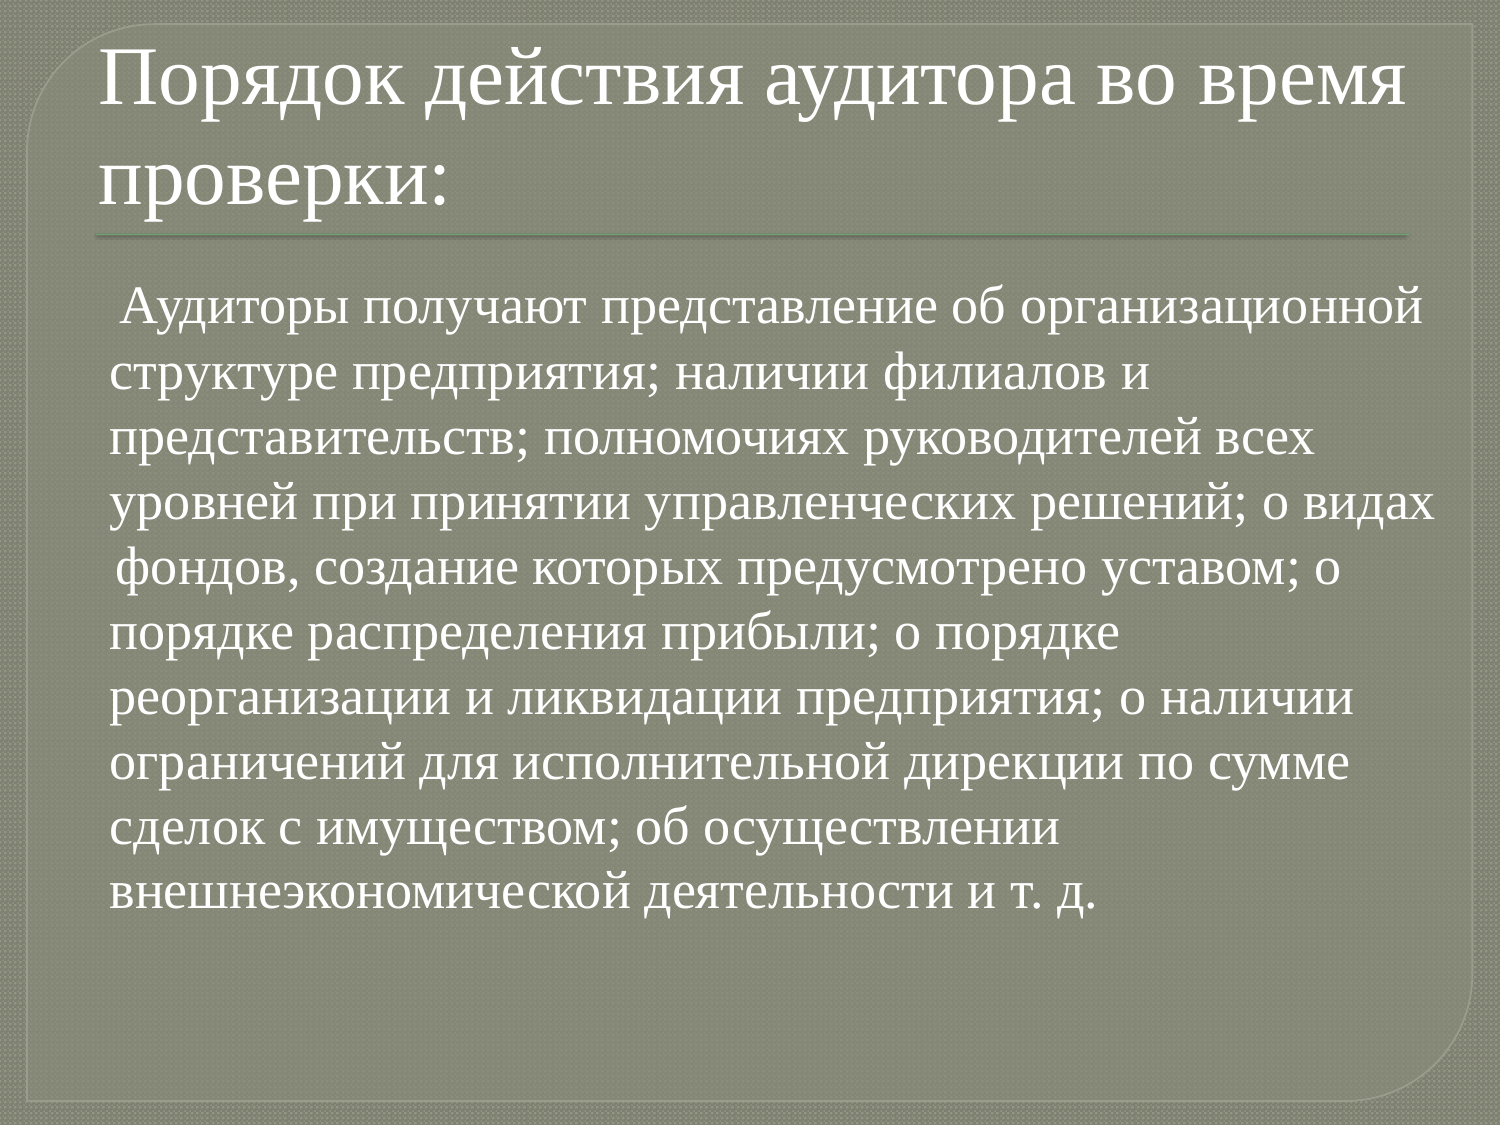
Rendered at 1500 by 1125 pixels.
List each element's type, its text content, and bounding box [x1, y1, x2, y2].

title Порядок действия аудитора во время проверки: [75, 41, 1425, 230]
list Аудиторы получают представление об организационной структуре предприятия; наличии филиалов и представительств; полномочиях руководителей всех уровней при принятии управленческих решений; о видах фондов, создание которых предусмотрено уставом; о порядке распределения прибыли; о порядке реорганизации и ликвидации предприятия; о наличии ограничений для исполнительной дирекции по сумме сделок с имуществом; об осуществлении внешнеэкономической деятельности и т. д. [46, 257, 1472, 1001]
